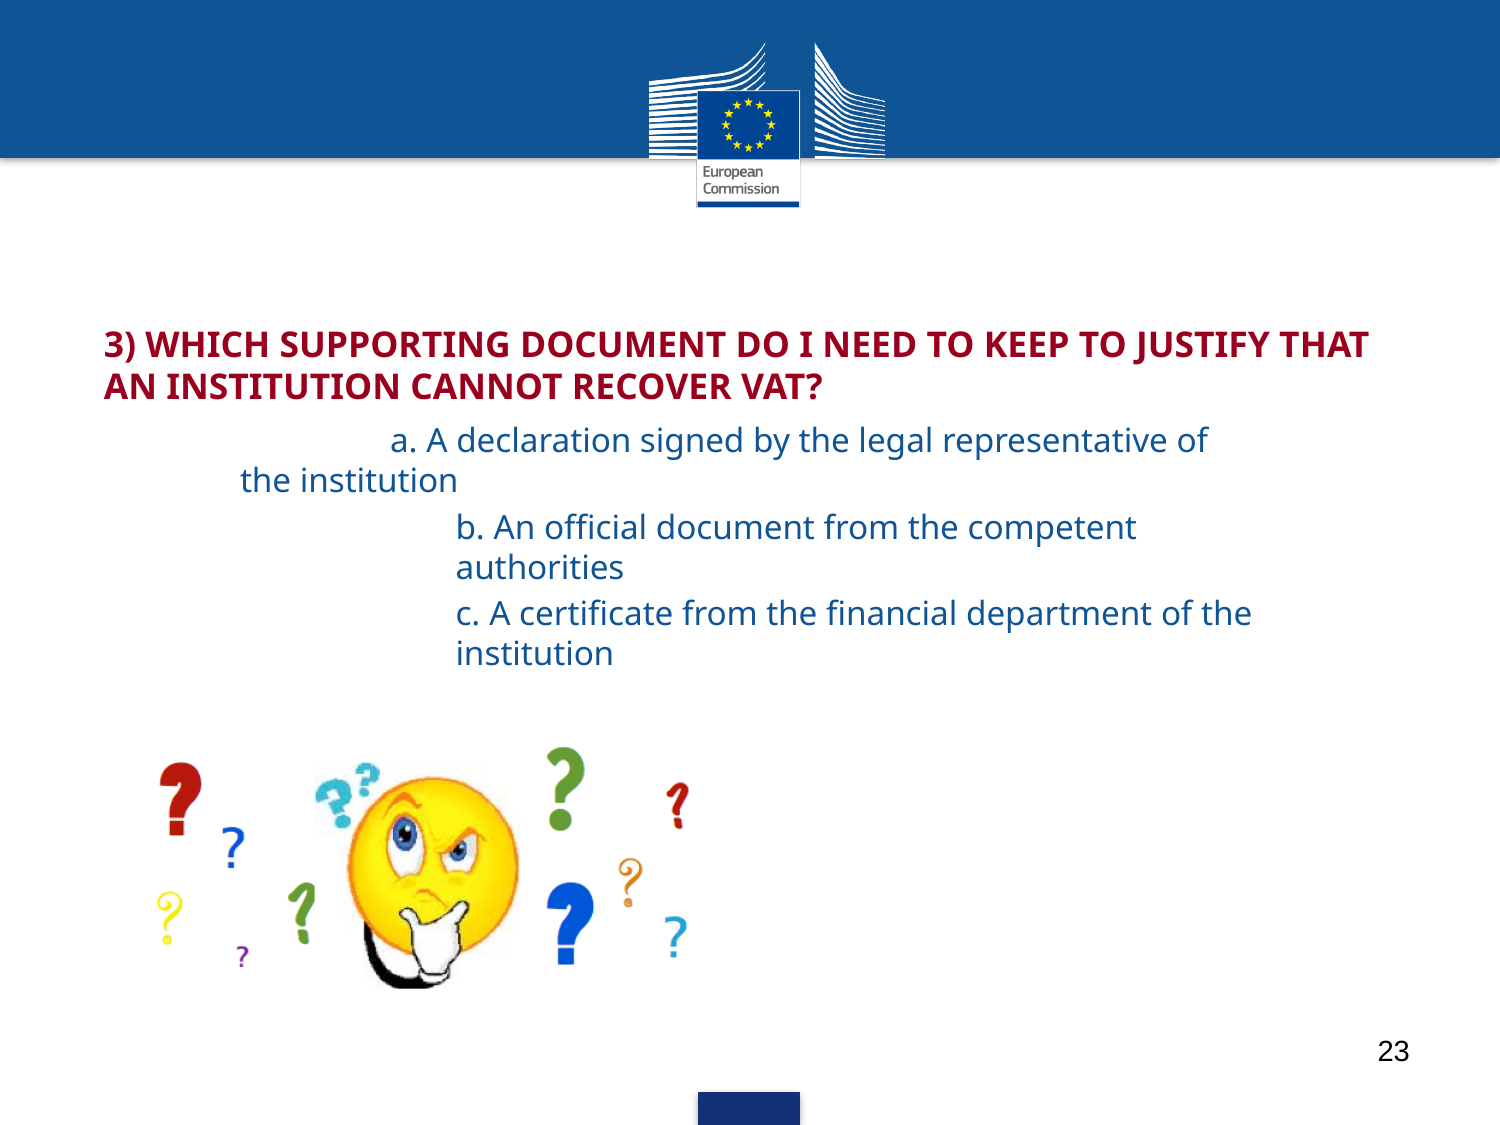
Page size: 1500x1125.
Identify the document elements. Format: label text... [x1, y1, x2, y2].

picture [123, 739, 715, 991]
slide_number 23 [1074, 1024, 1425, 1103]
picture [649, 42, 885, 208]
list 3) Which supporting document do I need to keep to justify that an institution cannot recover VAT? a. A declaration signed by the legal representative of the institution b. An official document from the competent authorities c. A certificate from the financial department of the institution [75, 314, 1447, 1024]
